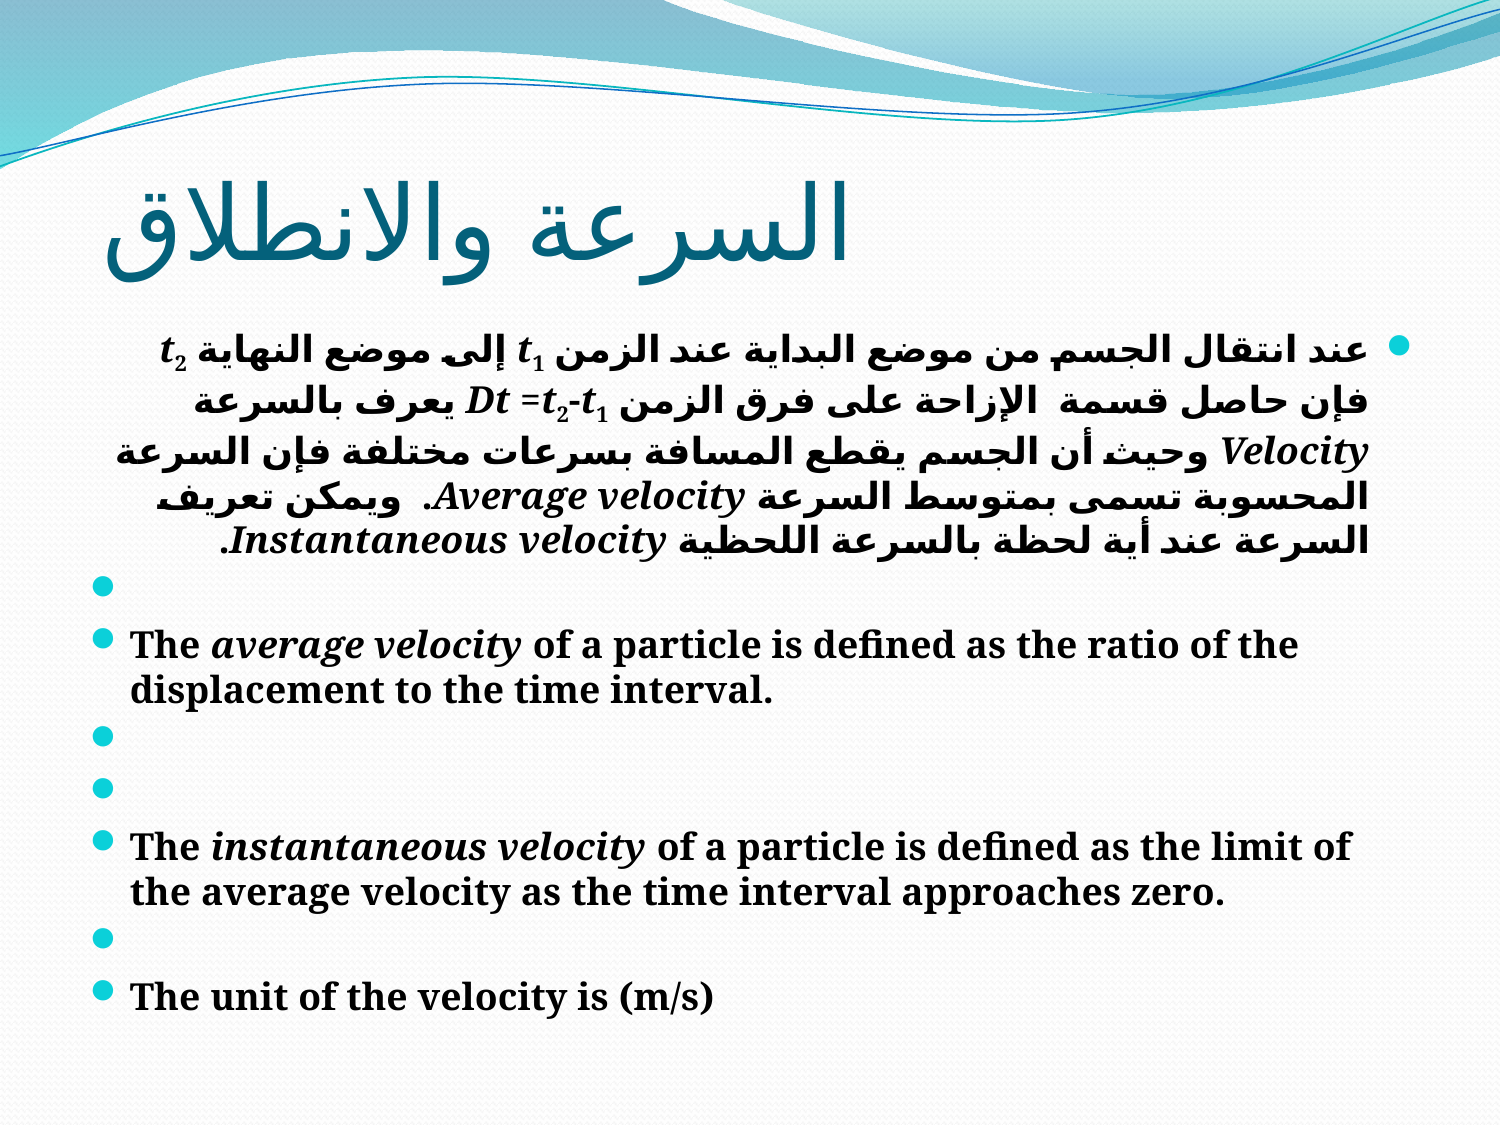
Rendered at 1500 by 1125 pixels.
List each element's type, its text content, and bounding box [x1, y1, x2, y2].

title السرعة والانطلاق [75, 115, 1442, 282]
list عند انتقال الجسم من موضع البداية عند الزمن t1 إلى موضع النهاية t2 فإن حاصل قسمة الإزاحة على فرق الزمن Dt =t2-t1 يعرف بالسرعة Velocity وحيث أن الجسم يقطع المسافة بسرعات مختلفة فإن السرعة المحسوبة تسمى بمتوسط السرعة Average velocity. ويمكن تعريف السرعة عند أية لحظة بالسرعة اللحظية Instantaneous velocity. The average velocity of a particle is defined as the ratio of the displacement to the time interval. The instantaneous velocity of a particle is defined as the limit of the average velocity as the time interval approaches zero. The unit of the velocity is (m/s) [75, 317, 1425, 1038]
